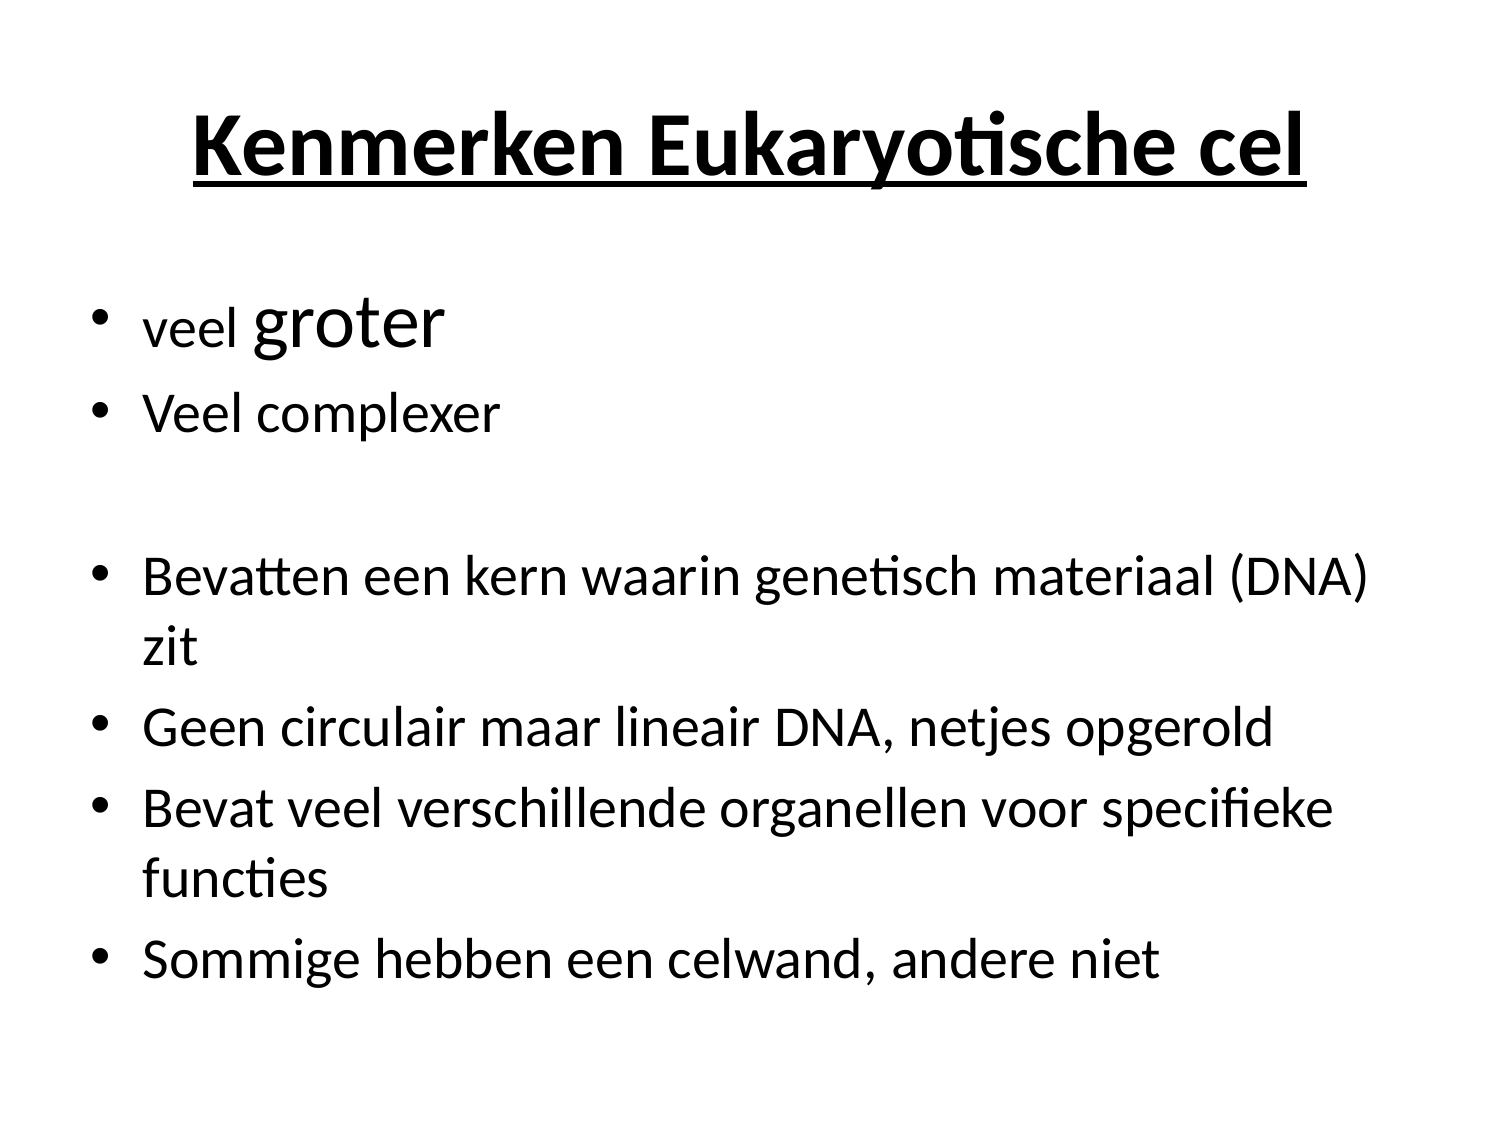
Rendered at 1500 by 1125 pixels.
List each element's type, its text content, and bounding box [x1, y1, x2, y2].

list veel groter Veel complexer Bevatten een kern waarin genetisch materiaal (DNA) zit Geen circulair maar lineair DNA, netjes opgerold Bevat veel verschillende organellen voor specifieke functies Sommige hebben een celwand, andere niet [75, 262, 1425, 1005]
title Kenmerken Eukaryotische cel [75, 45, 1425, 233]
